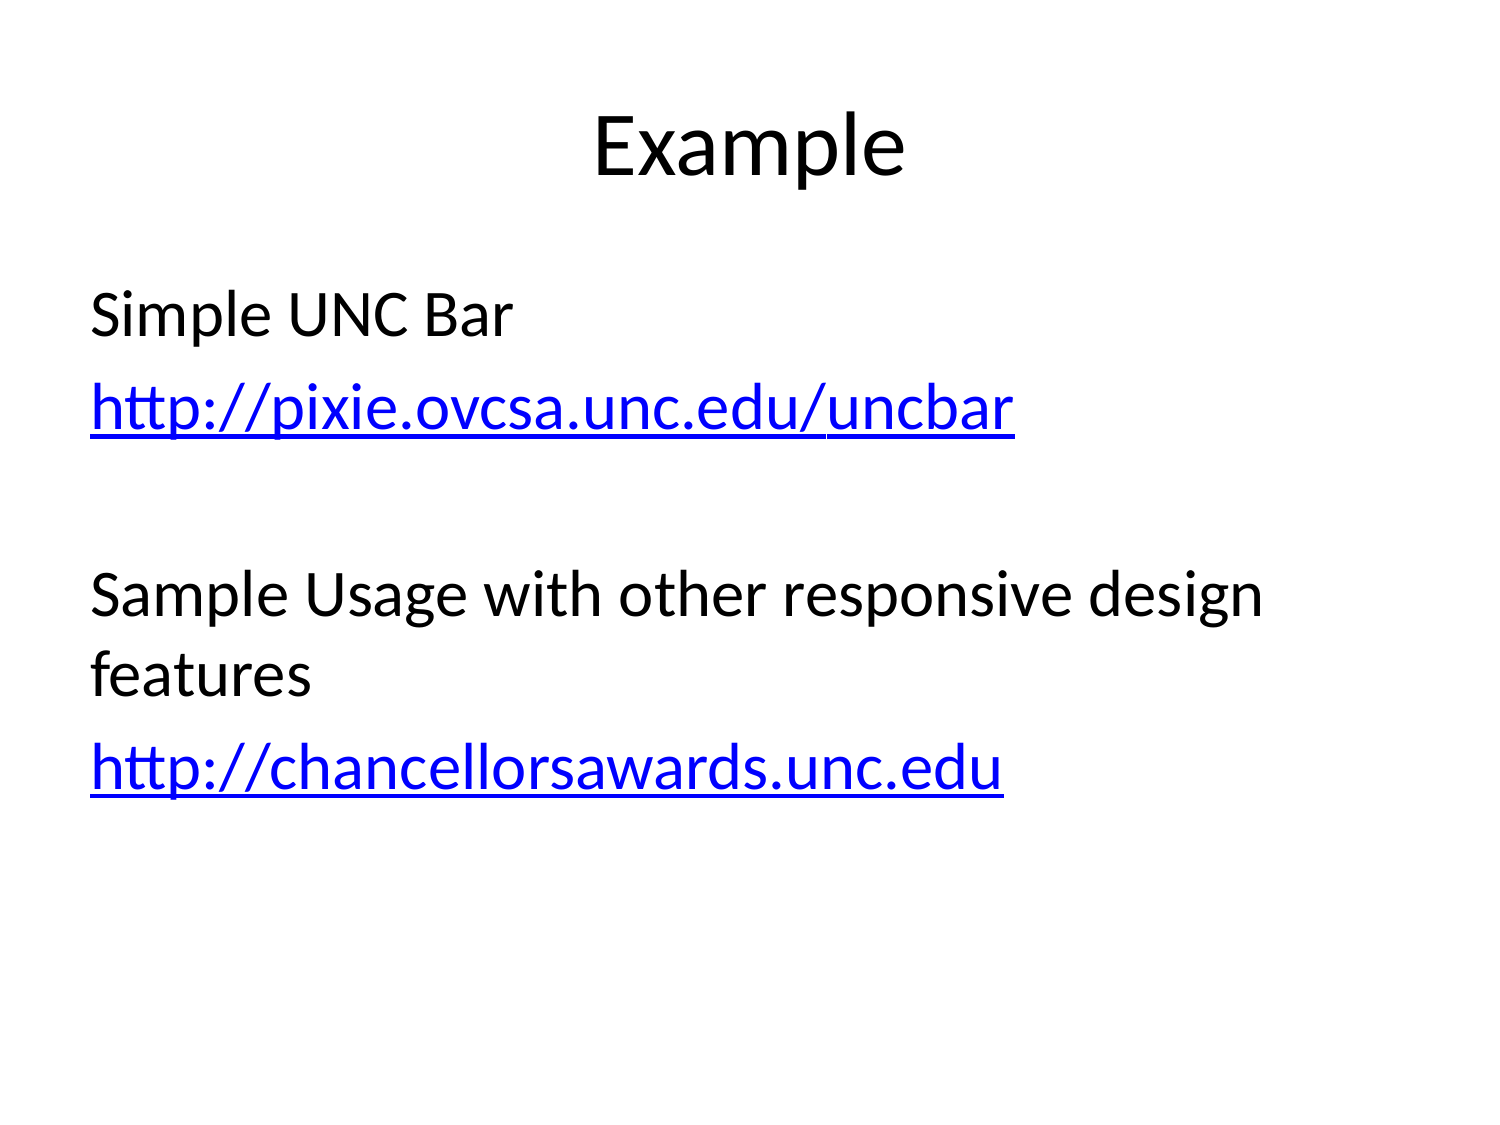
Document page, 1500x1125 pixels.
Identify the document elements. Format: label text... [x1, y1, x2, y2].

list Simple UNC Bar http://pixie.ovcsa.unc.edu/uncbar Sample Usage with other responsive design features http://chancellorsawards.unc.edu [75, 262, 1425, 1005]
title Example [75, 45, 1425, 233]
